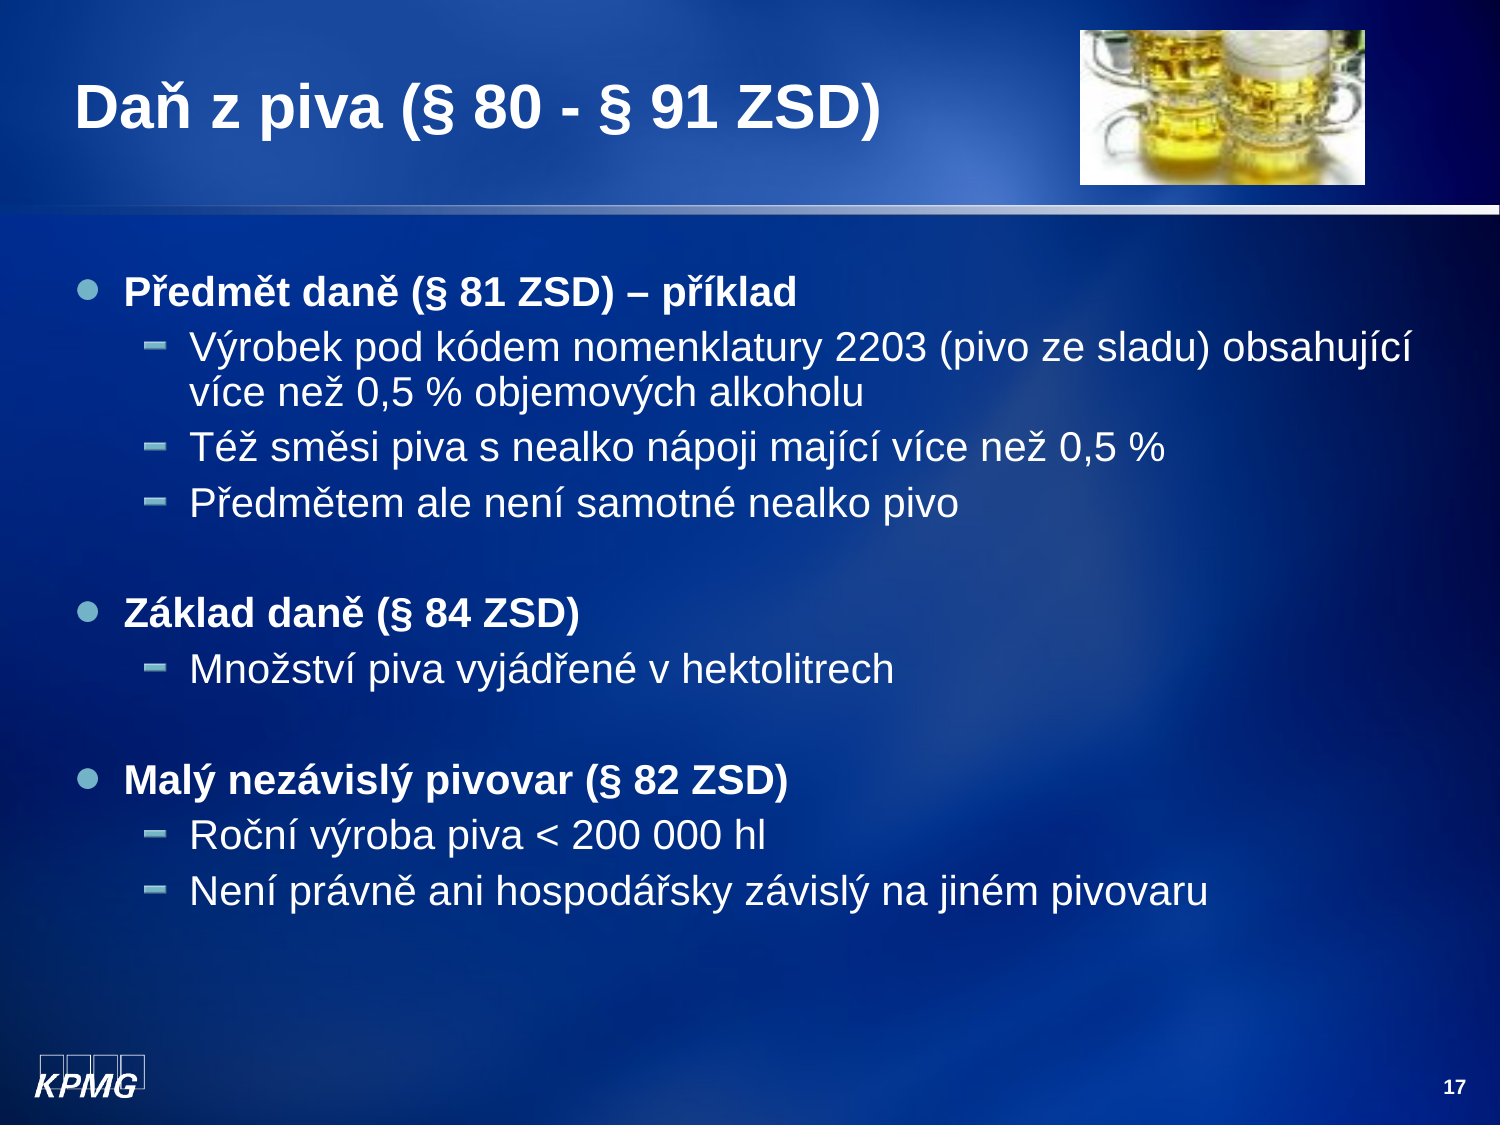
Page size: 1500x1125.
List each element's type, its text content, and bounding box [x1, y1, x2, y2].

list Předmět daně (§ 81 ZSD) – příklad Výrobek pod kódem nomenklatury 2203 (pivo ze sladu) obsahující více než 0,5 % objemových alkoholu Též směsi piva s nealko nápoji mající více než 0,5 % Předmětem ale není samotné nealko pivo Základ daně (§ 84 ZSD) Množství piva vyjádřené v hektolitrech Malý nezávislý pivovar (§ 82 ZSD) Roční výroba piva < 200 000 hl Není právně ani hospodářsky závislý na jiném pivovaru [61, 262, 1451, 1006]
slide_number 17 [1380, 1065, 1482, 1107]
title Daň z piva (§ 80 - § 91 ZSD) [59, 11, 1451, 196]
picture [0, 0, 1500, 1125]
